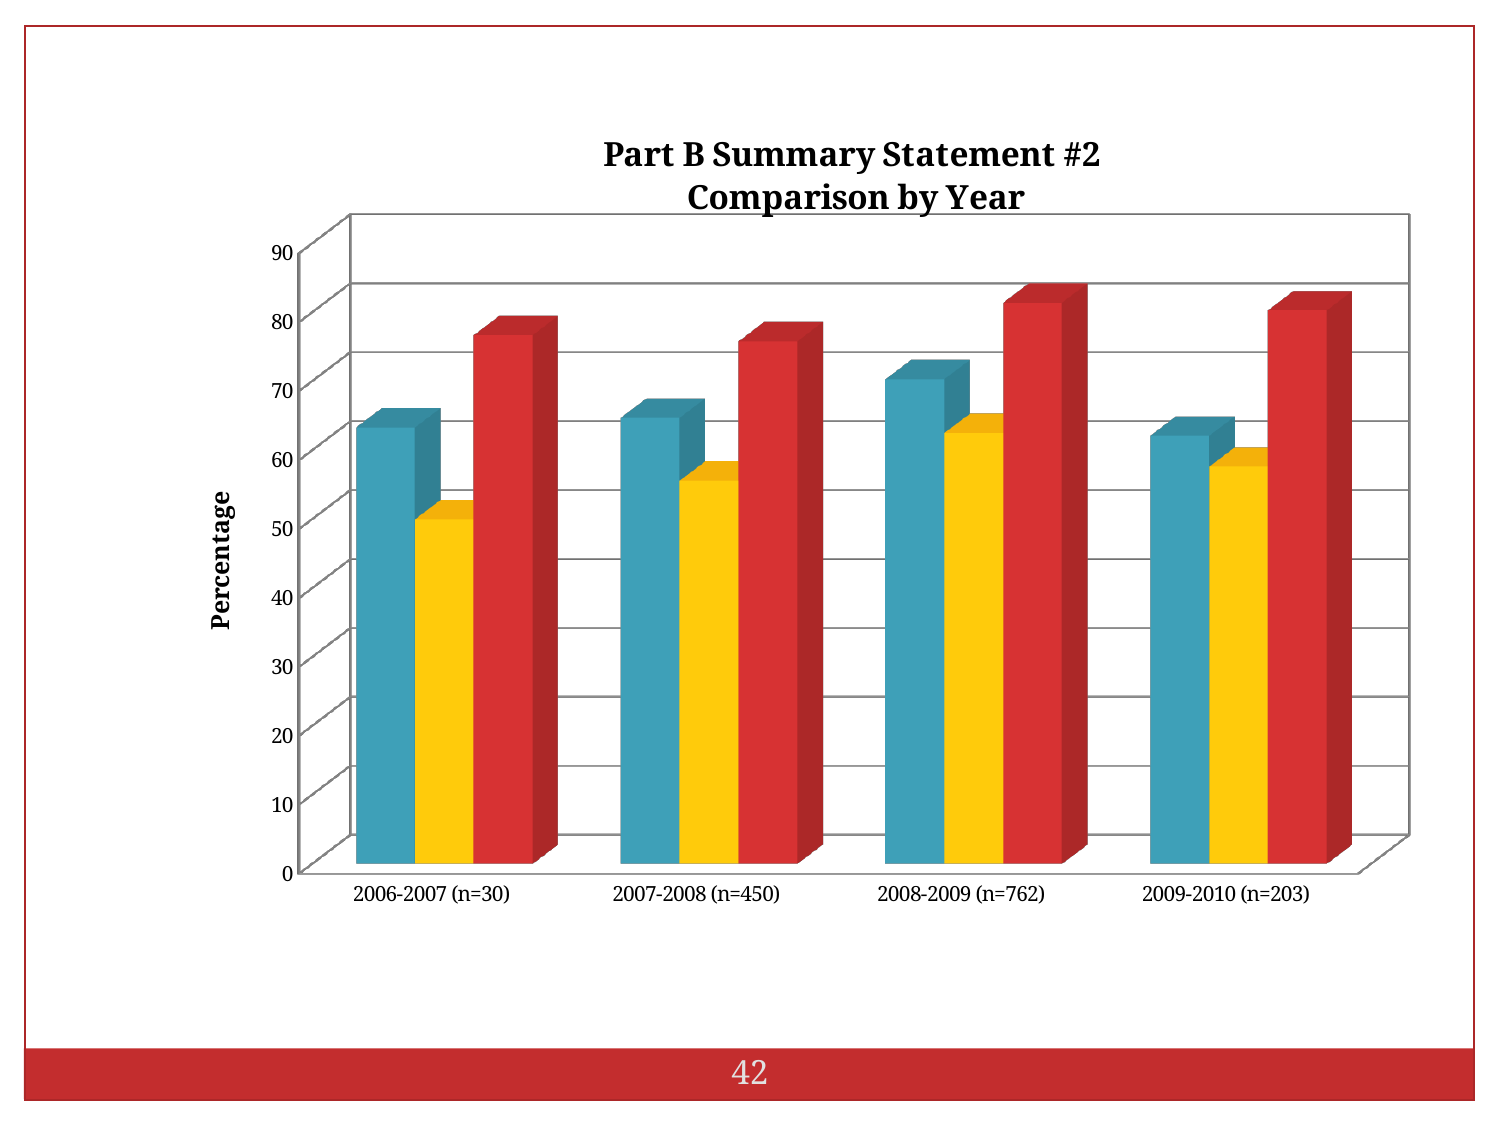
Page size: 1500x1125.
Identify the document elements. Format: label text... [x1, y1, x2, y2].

slide_number 42 [699, 1037, 800, 1110]
chart [112, 87, 1438, 1013]
